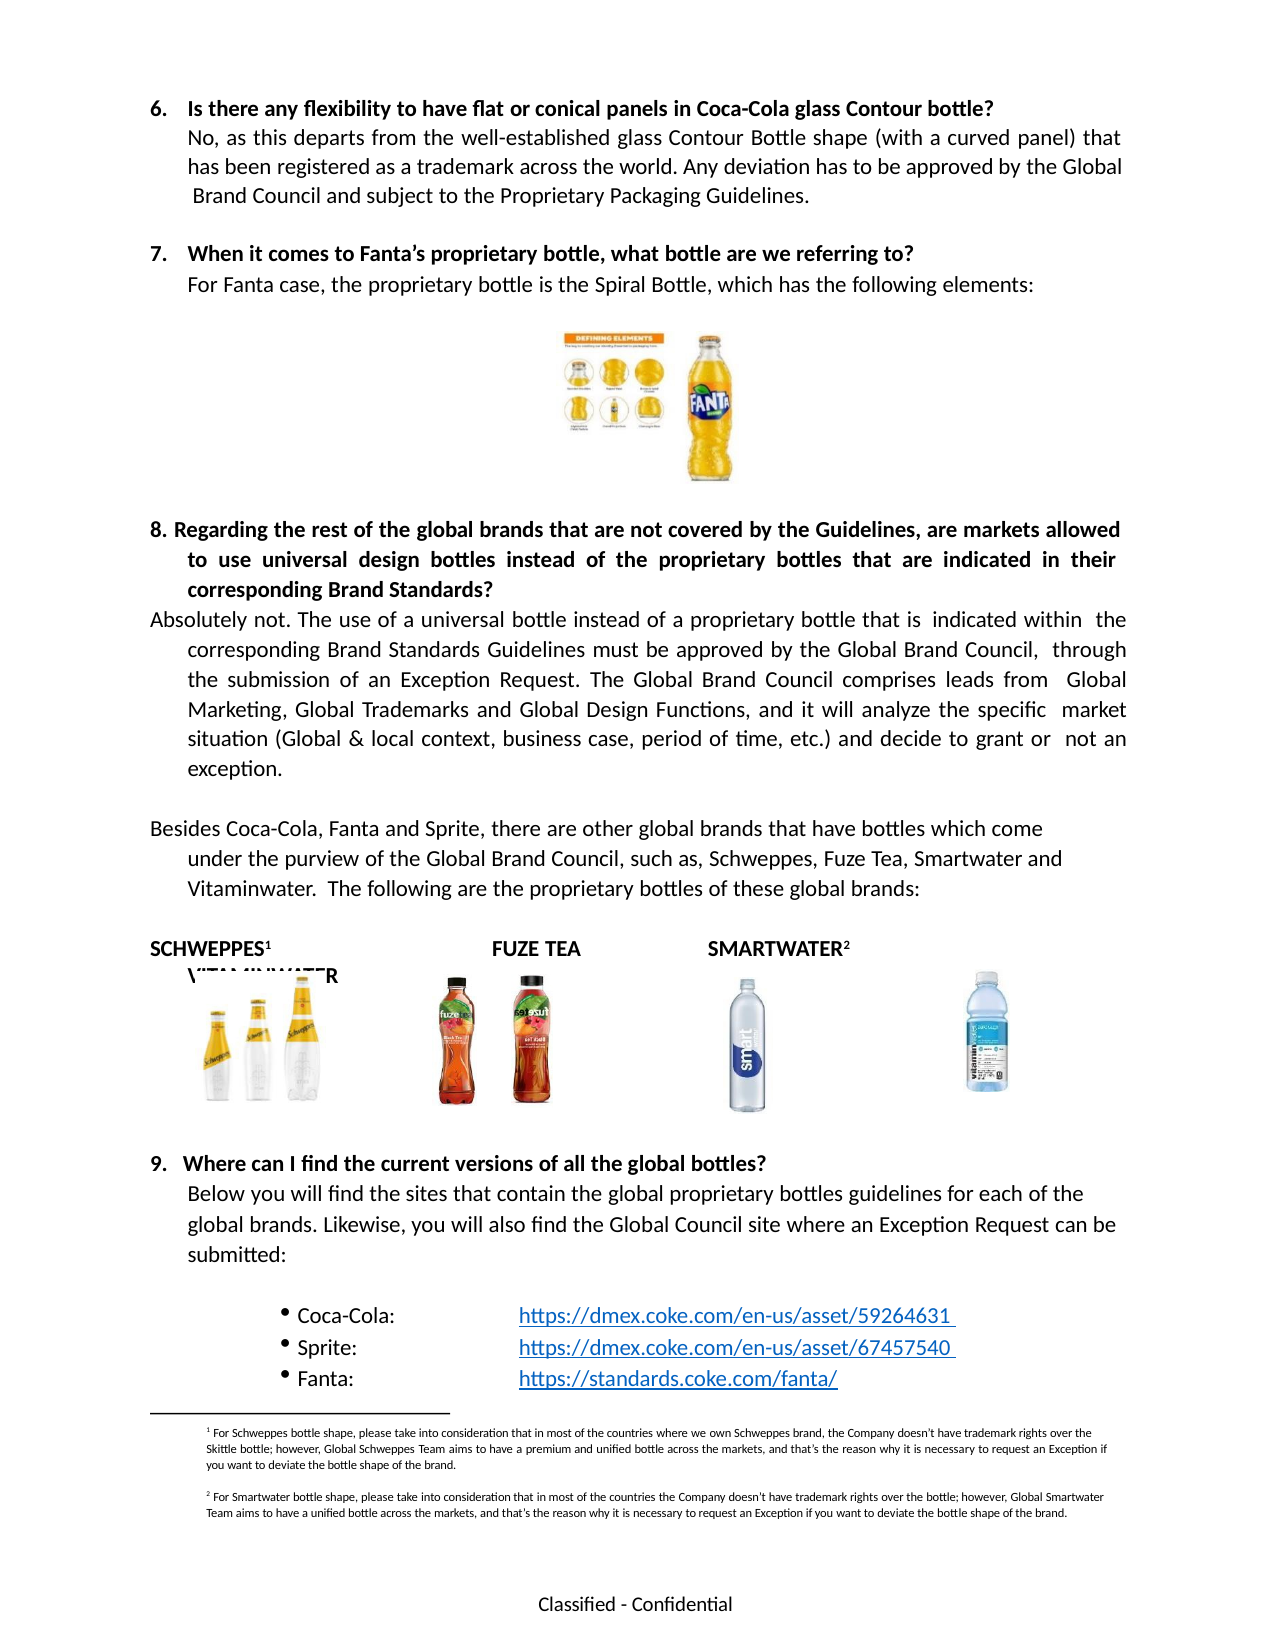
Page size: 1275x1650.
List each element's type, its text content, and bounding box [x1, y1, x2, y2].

text_box 1 For Schweppes bottle shape, please take into consideration that in most of the countries where we own Schweppes brand, the Company doesn’t have trademark rights over the Skittle bottle; however, Global Schweppes Team aims to have a premium and unified bottle across the markets, and that’s the reason why it is necessary to request an Exception if you want to deviate the bottle shape of the brand. 2 For Smartwater bottle shape, please take into consideration that in most of the countries the Company doesn’t have trademark rights over the bottle; however, Global Smartwater Team aims to have a unified bottle across the markets, and that’s the reason why it is necessary to request an Exception if you want to deviate the bottle shape of the brand. [197, 1421, 1134, 1520]
text_box Is there any flexibility to have flat or conical panels in Coca-Cola glass Contour bottle? No, as this departs from the well-established glass Contour Bottle shape (with a curved panel) that has been registered as a trademark across the world. Any deviation has to be approved by the Global Brand Council and subject to the Proprietary Packaging Guidelines. When it comes to Fanta’s proprietary bottle, what bottle are we referring to? For Fanta case, the proprietary bottle is the Spiral Bottle, which has the following elements: [147, 89, 1128, 297]
picture [195, 971, 327, 1104]
picture [722, 977, 774, 1114]
text_box Coca-Cola: Sprite: Fanta: [279, 1294, 399, 1391]
picture [963, 968, 1010, 1092]
picture [511, 974, 553, 1108]
text_box 8. Regarding the rest of the global brands that are not covered by the Guidelines, are markets allowed to use universal design bottles instead of the proprietary bottles that are indicated in their corresponding Brand Standards? Absolutely not. The use of a universal bottle instead of a proprietary bottle that is indicated within the corresponding Brand Standards Guidelines must be approved by the Global Brand Council, through the submission of an Exception Request. The Global Brand Council comprises leads from Global Marketing, Global Trademarks and Global Design Functions, and it will analyze the specific market situation (Global & local context, business case, period of time, etc.) and decide to grant or not an exception. Besides Coca-Cola, Fanta and Sprite, there are other global brands that have bottles which come under the purview of the Global Brand Council, such as, Schweppes, Fuze Tea, Smartwater and Vitaminwater. The following are the proprietary bottles of these global brands: SCHWEPPES1 FUZE TEA SMARTWATER2 VITAMINWATER [145, 510, 1130, 989]
picture [432, 974, 477, 1106]
picture [556, 331, 740, 484]
text_box 9. Where can I find the current versions of all the global bottles? Below you will find the sites that contain the global proprietary bottles guidelines for each of the global brands. Likewise, you will also find the Global Council site where an Exception Request can be submitted: [147, 1143, 1123, 1267]
text_box https://dmex.coke.com/en-us/asset/59264631 https://dmex.coke.com/en-us/asset/67457540 https://standards.coke.com/fanta/ [516, 1294, 960, 1391]
footer Classified - Confidential [536, 1593, 739, 1650]
